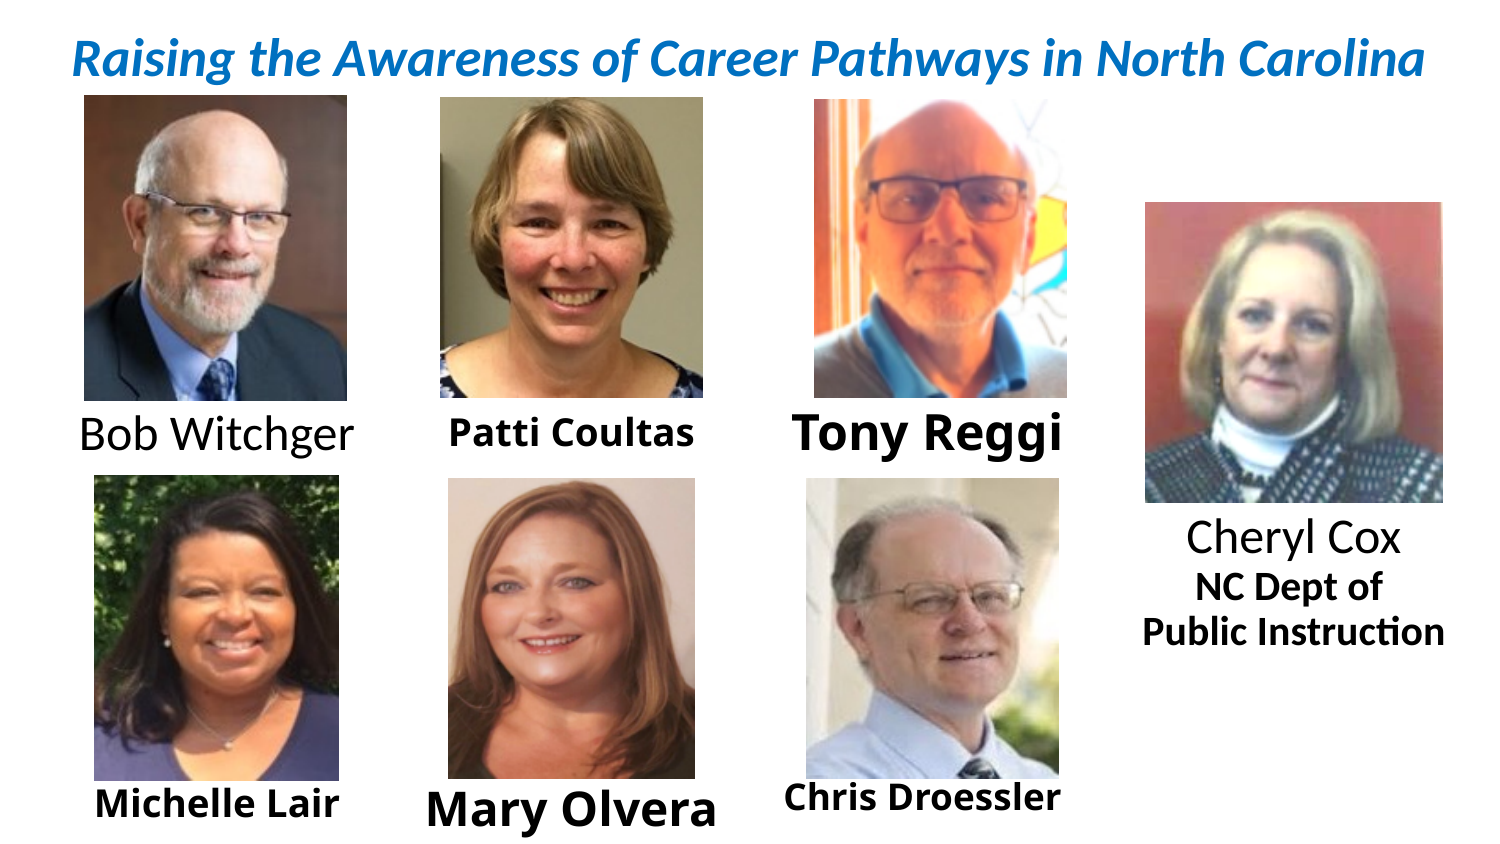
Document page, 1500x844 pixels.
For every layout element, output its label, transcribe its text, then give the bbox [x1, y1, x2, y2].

picture [84, 95, 347, 401]
text_box Bob Witchger [49, 400, 385, 488]
picture [94, 475, 339, 781]
text_box Mary Olvera [403, 771, 740, 844]
picture [440, 97, 703, 398]
picture [814, 99, 1067, 398]
text_box Cheryl Cox NC Dept of Public Instruction [1119, 502, 1469, 670]
picture [448, 478, 695, 779]
picture [1145, 202, 1443, 503]
text_box Michelle Lair [49, 771, 385, 844]
text_box Raising the Awareness of Career Pathways in North Carolina [0, 14, 1500, 95]
text_box Patti Coultas [403, 400, 740, 488]
text_box Tony Reggi [759, 400, 1096, 488]
text_box Chris Droessler [759, 771, 1096, 844]
picture [806, 478, 1059, 779]
